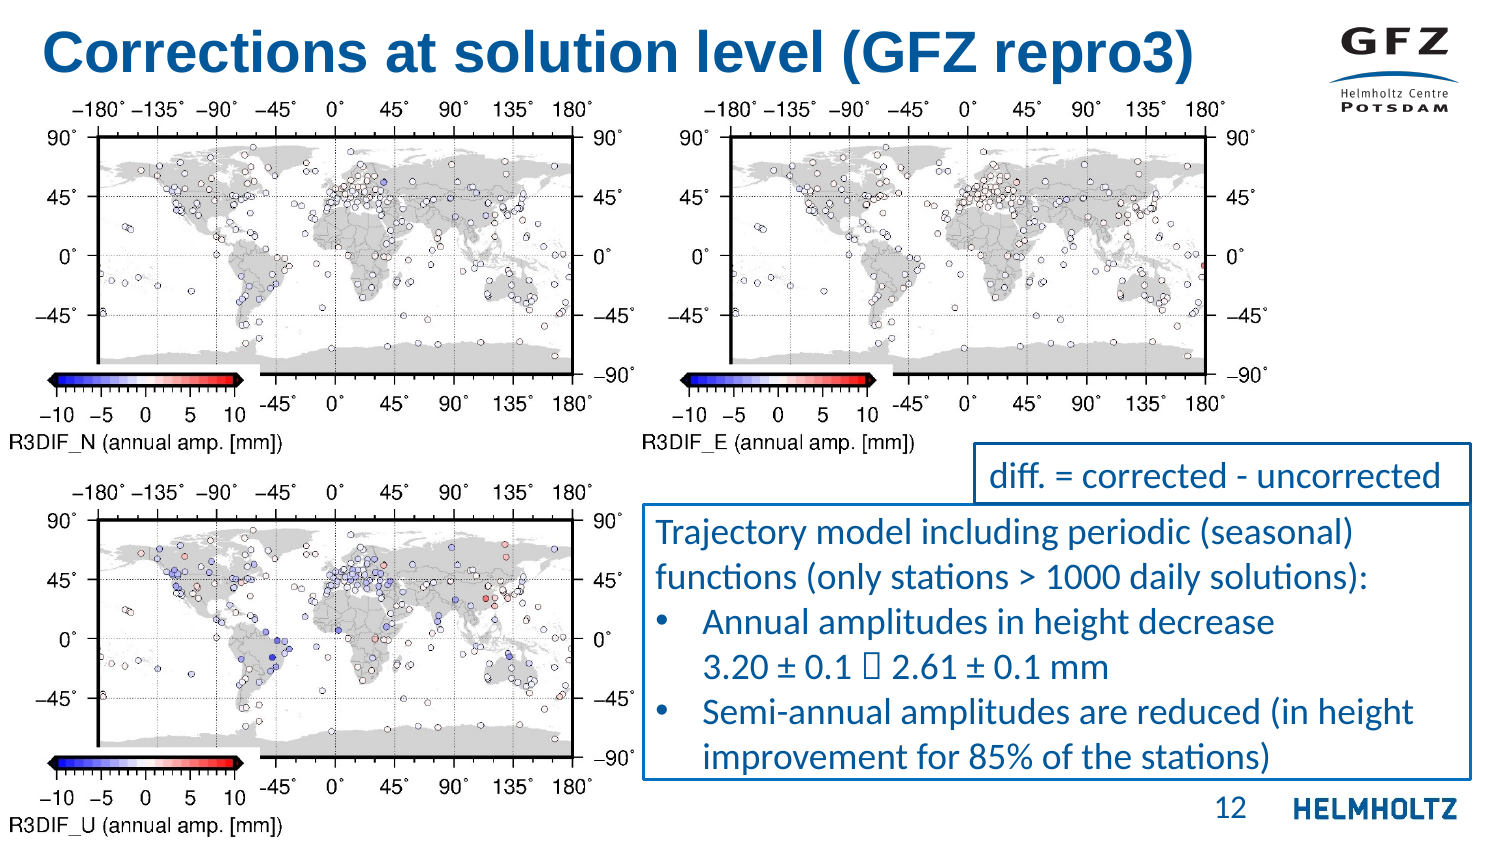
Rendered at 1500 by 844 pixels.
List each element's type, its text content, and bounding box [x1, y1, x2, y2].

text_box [643, 100, 1267, 456]
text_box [10, 100, 634, 455]
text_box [10, 483, 634, 839]
text_box diff. = corrected - uncorrected [974, 443, 1471, 504]
title Corrections at solution level (GFZ repro3) [42, 14, 1317, 98]
picture [1263, 780, 1461, 838]
text_box Trajectory model including periodic (seasonal) functions (only stations > 1000 daily solutions): Annual amplitudes in height decrease 3.20 ± 0.1  2.61 ± 0.1 mm Semi-annual amplitudes are reduced (in height improvement for 85% of the stations) [643, 504, 1471, 780]
